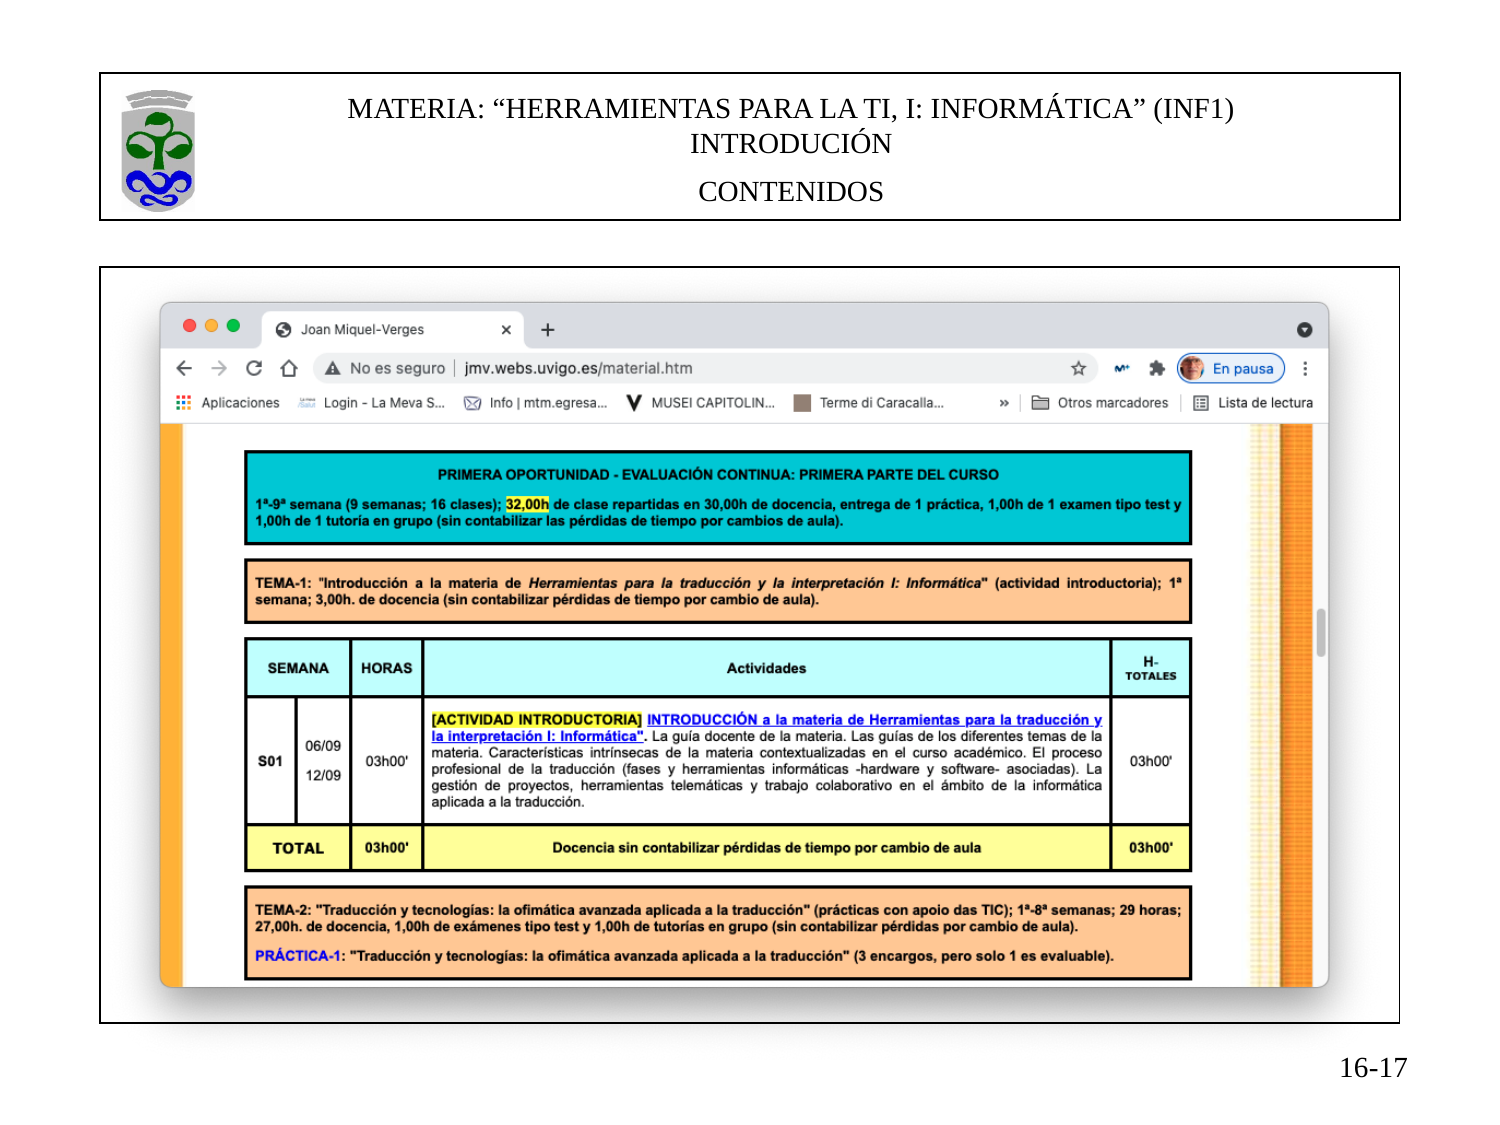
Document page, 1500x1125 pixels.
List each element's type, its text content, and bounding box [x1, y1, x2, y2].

text_box 16-17 [962, 1040, 1423, 1083]
text_box CONTENIDOS [147, 172, 1341, 223]
picture [98, 261, 1390, 1068]
picture [121, 90, 195, 212]
text_box MATERIA: “HERRAMIENTAS PARA LA TI, I: INFORMÁTICA” (INF1) INTRODUCIÓN CONTENIDOS [206, 81, 1376, 215]
